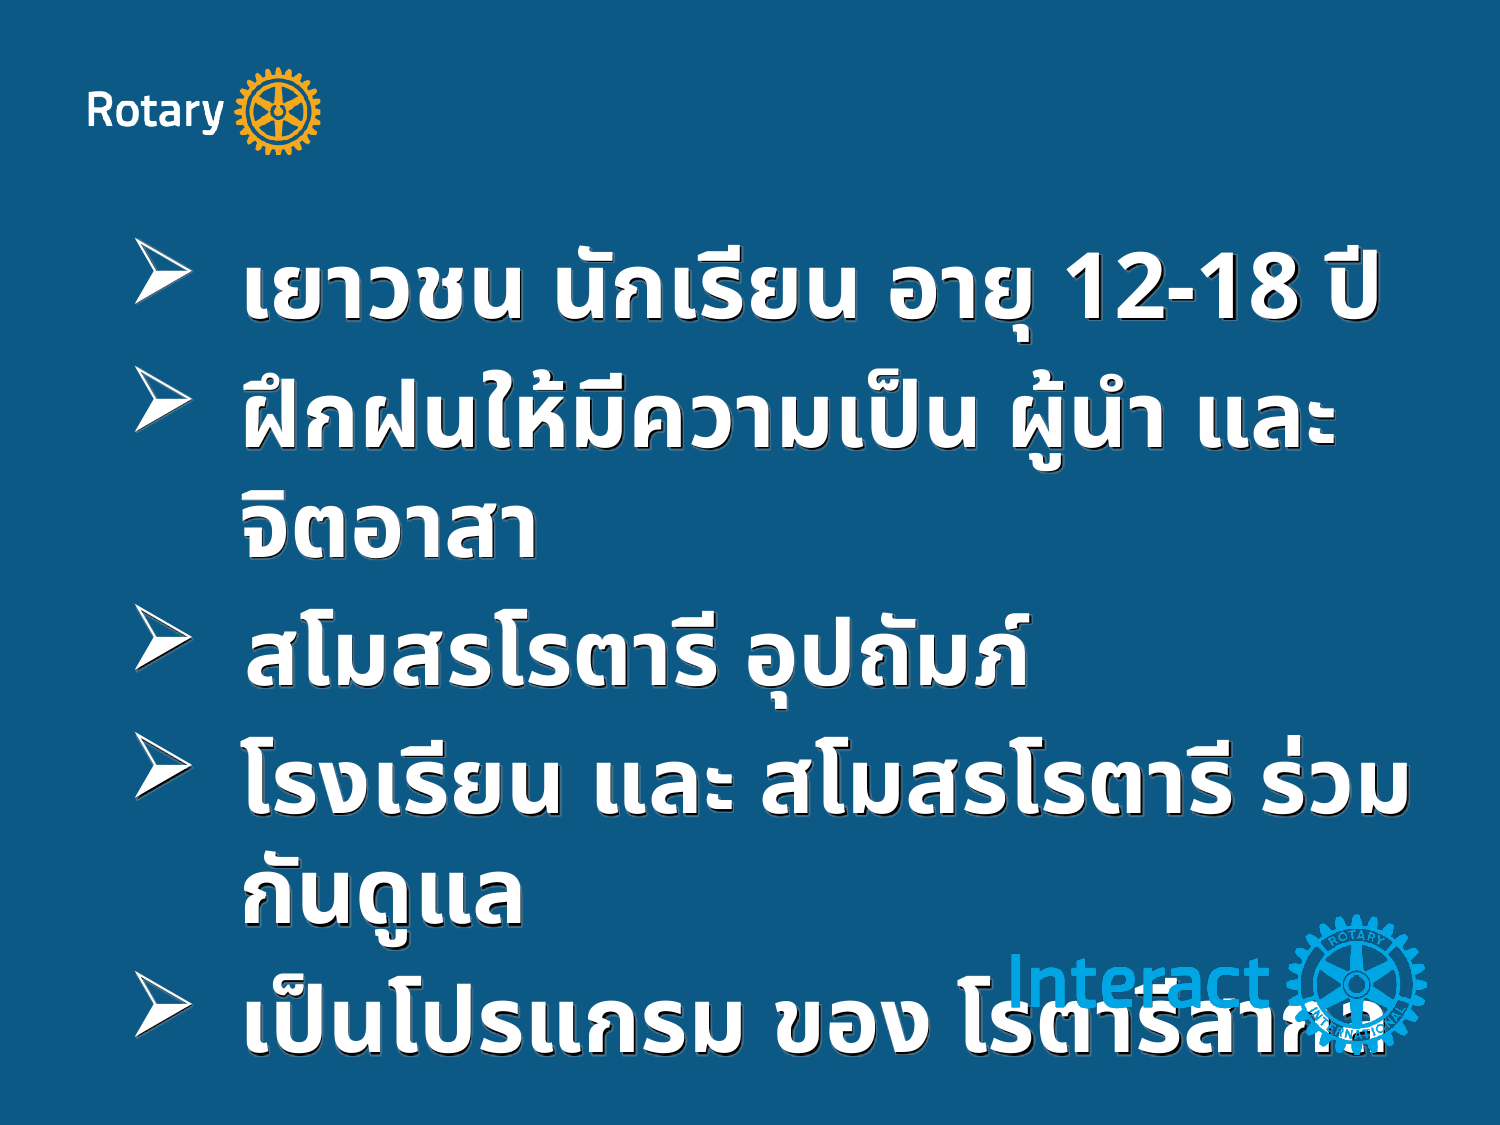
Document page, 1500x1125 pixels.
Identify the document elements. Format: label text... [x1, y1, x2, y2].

text_box [0, 0, 1500, 200]
picture [88, 66, 321, 155]
text_box เยาวชน นักเรียน อายุ 12-18 ปี ฝึกฝนให้มีความเป็น ผู้นำ และ จิตอาสา สโมสรโรตารี อุปถัมภ์ โรงเรียน และ สโมสรโรตารี ร่วมกันดูแล เป็นโปรแกรม ของ โรตารีสากล [112, 219, 1443, 1125]
picture [983, 892, 1443, 1092]
